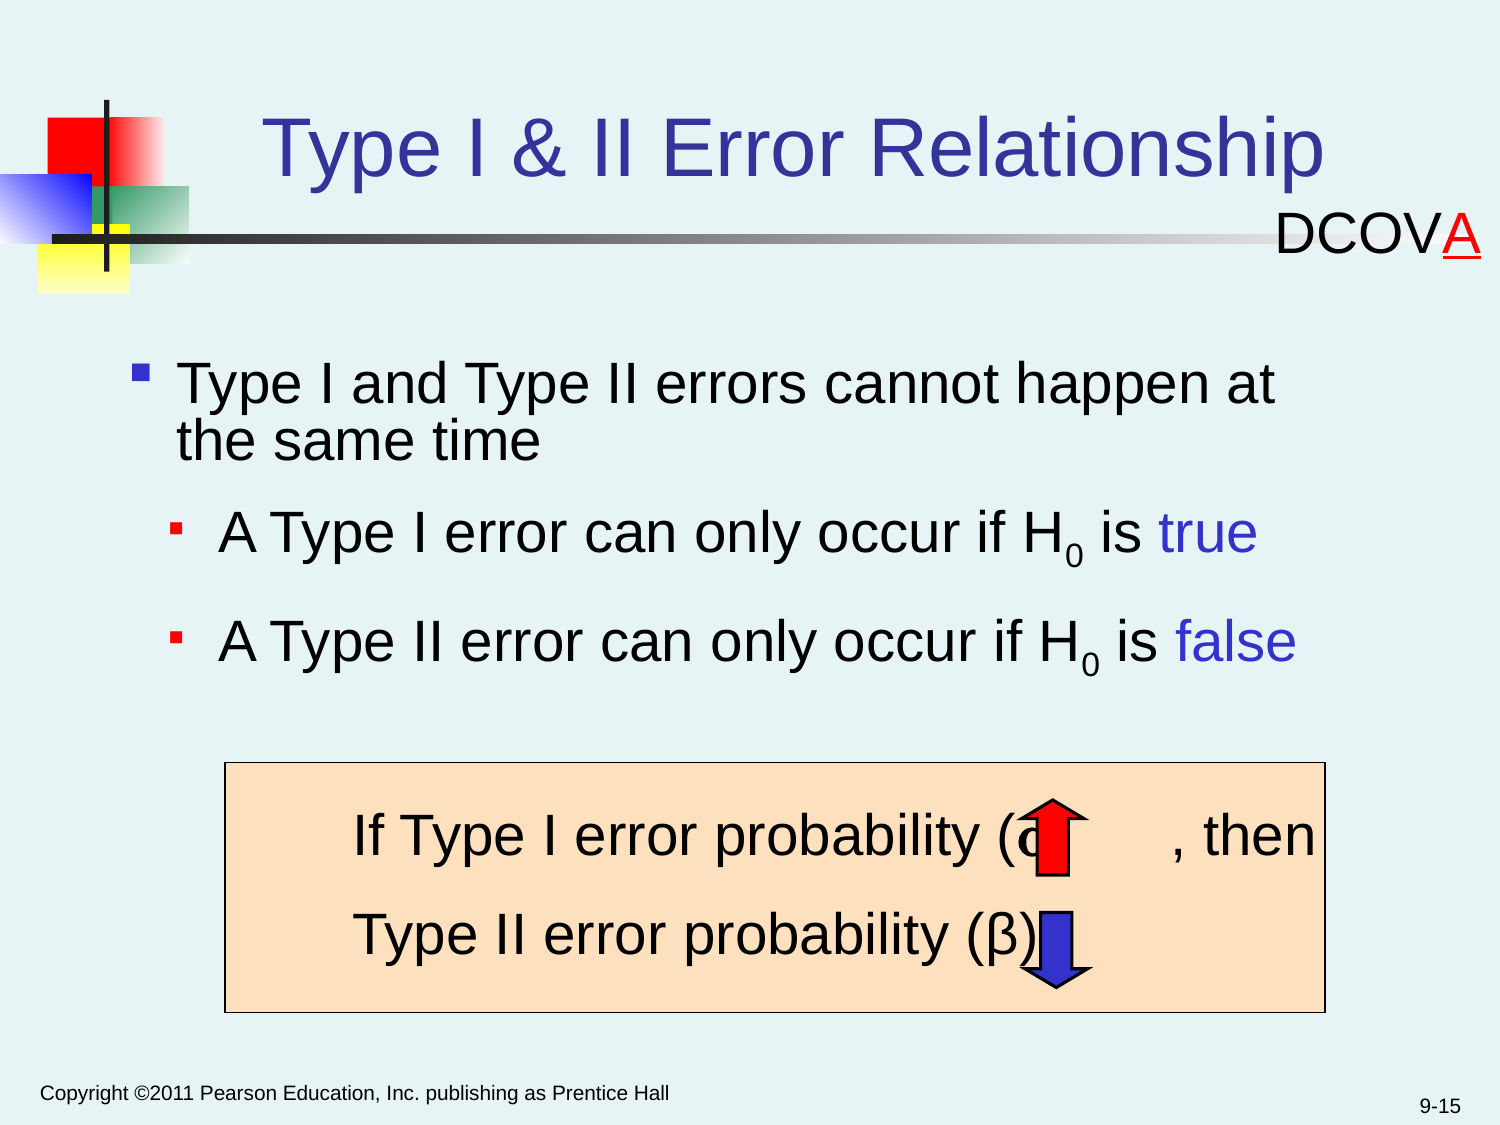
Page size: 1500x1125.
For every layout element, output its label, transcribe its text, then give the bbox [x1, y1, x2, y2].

text_box Type I and Type II errors cannot happen at the same time A Type I error can only occur if H0 is true A Type II error can only occur if H0 is false If Type I error probability () , then Type II error probability (β) [112, 337, 1400, 974]
text_box DCOVA [1260, 187, 1497, 273]
text_box [1021, 799, 1085, 875]
text_box [225, 974, 1325, 1013]
text_box [1025, 912, 1088, 988]
slide_number 9-15 [1124, 1071, 1476, 1125]
title Type I & II Error Relationship [188, 37, 1401, 201]
footer Copyright ©2011 Pearson Education, Inc. publishing as Prentice Hall [24, 1071, 788, 1125]
